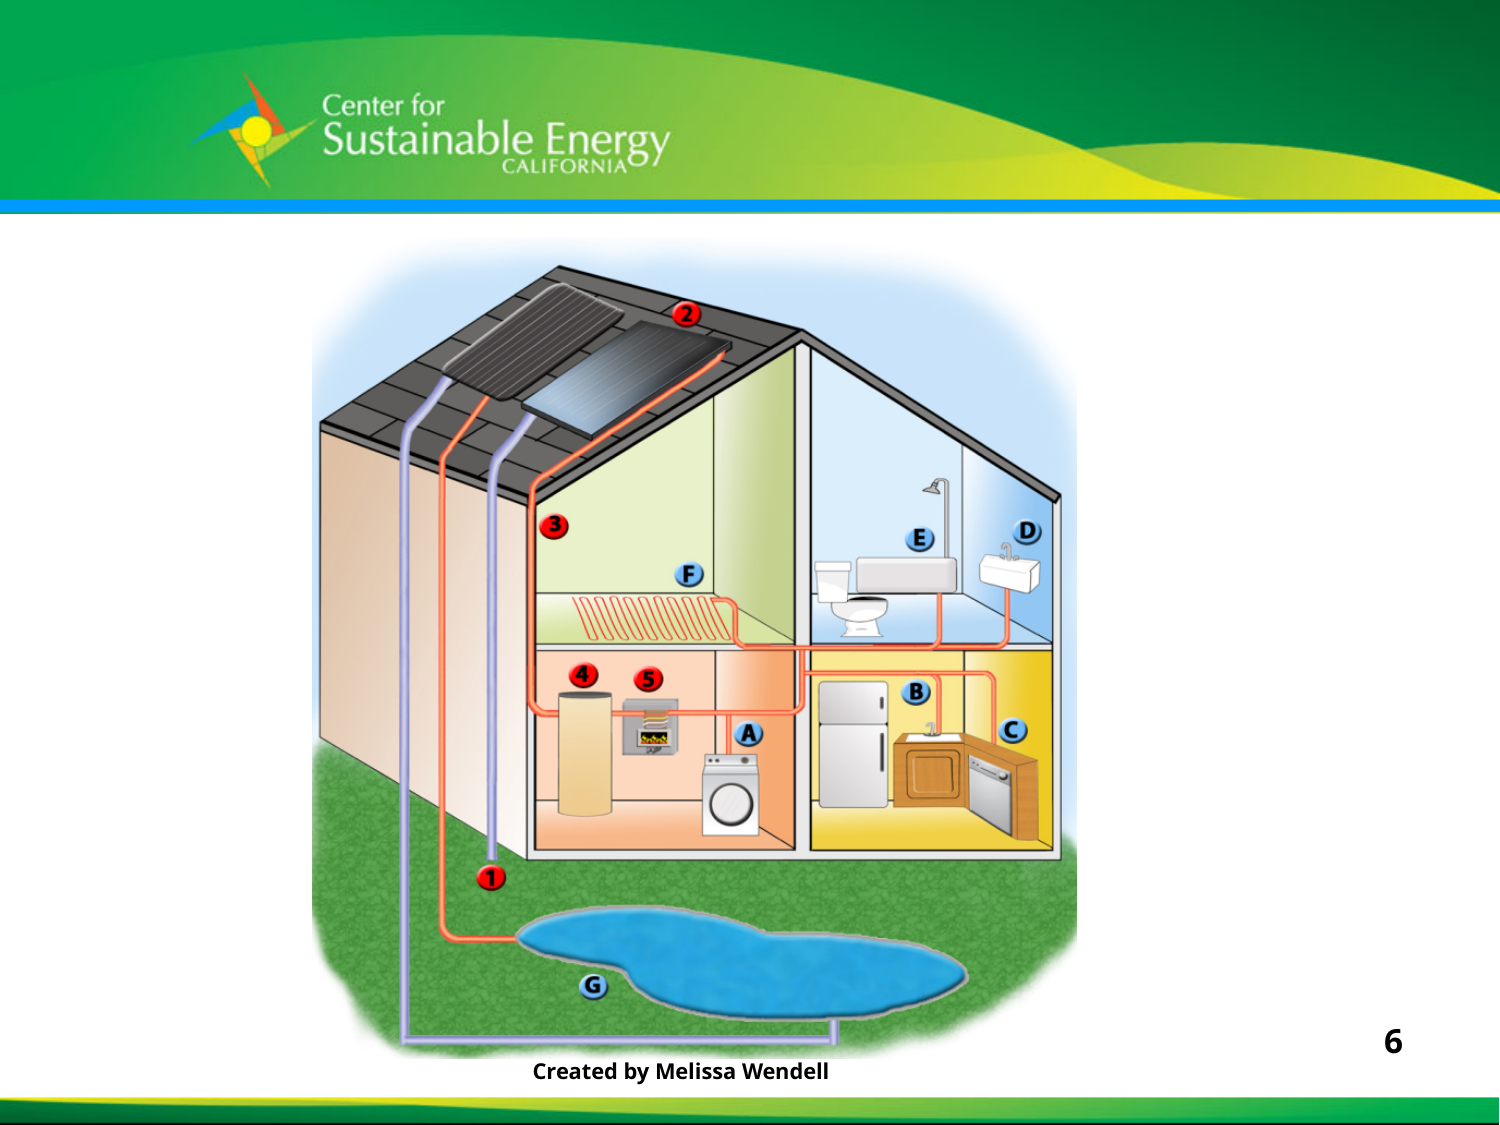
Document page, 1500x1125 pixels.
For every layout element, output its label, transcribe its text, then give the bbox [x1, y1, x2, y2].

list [312, 237, 1077, 1059]
picture [0, 1096, 1499, 1125]
picture [0, 0, 1500, 214]
text_box Created by Melissa Wendell [487, 1068, 875, 1091]
